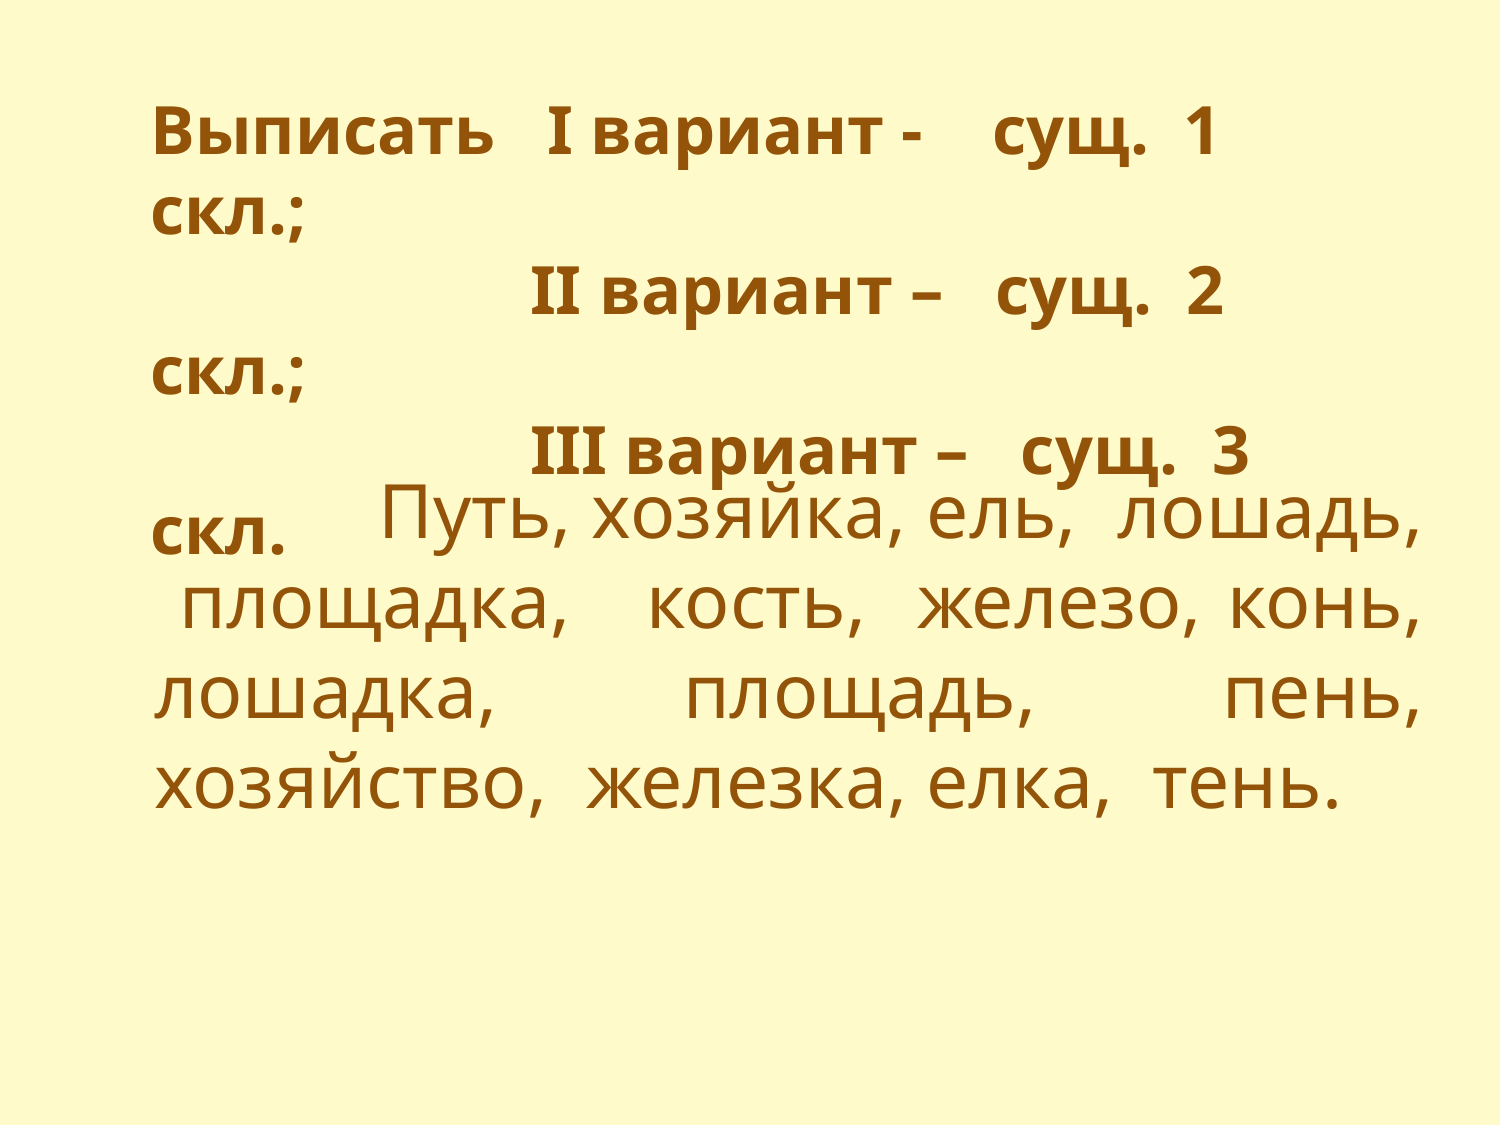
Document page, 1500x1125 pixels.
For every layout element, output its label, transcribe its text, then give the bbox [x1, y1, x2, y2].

text_box Выписать I вариант - сущ. 1 скл.; II вариант – сущ. 2 скл.; III вариант – сущ. 3 скл. [135, 80, 1365, 576]
text_box Путь, хозяйка, ель, лошадь, площадка, кость, железо, конь, лошадка, площадь, пень, хозяйство, железка, елка, тень. [139, 456, 1439, 831]
